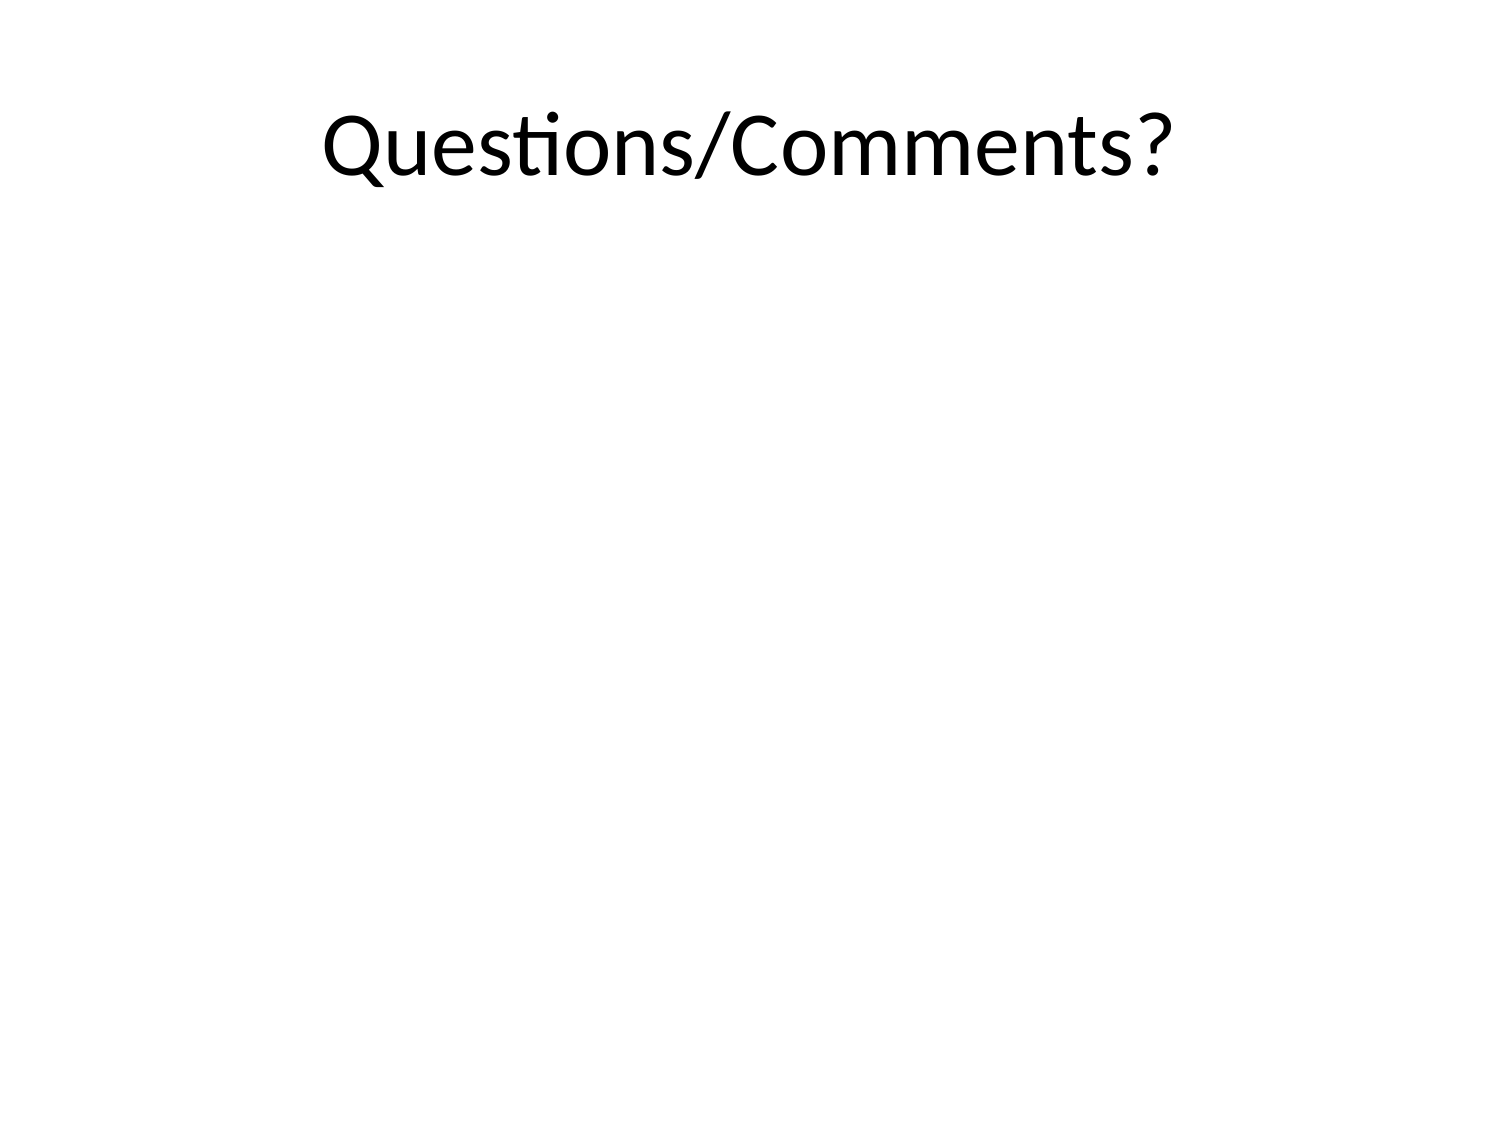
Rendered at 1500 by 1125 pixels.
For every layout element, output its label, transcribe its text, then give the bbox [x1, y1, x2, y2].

title Questions/Comments? [75, 45, 1425, 233]
